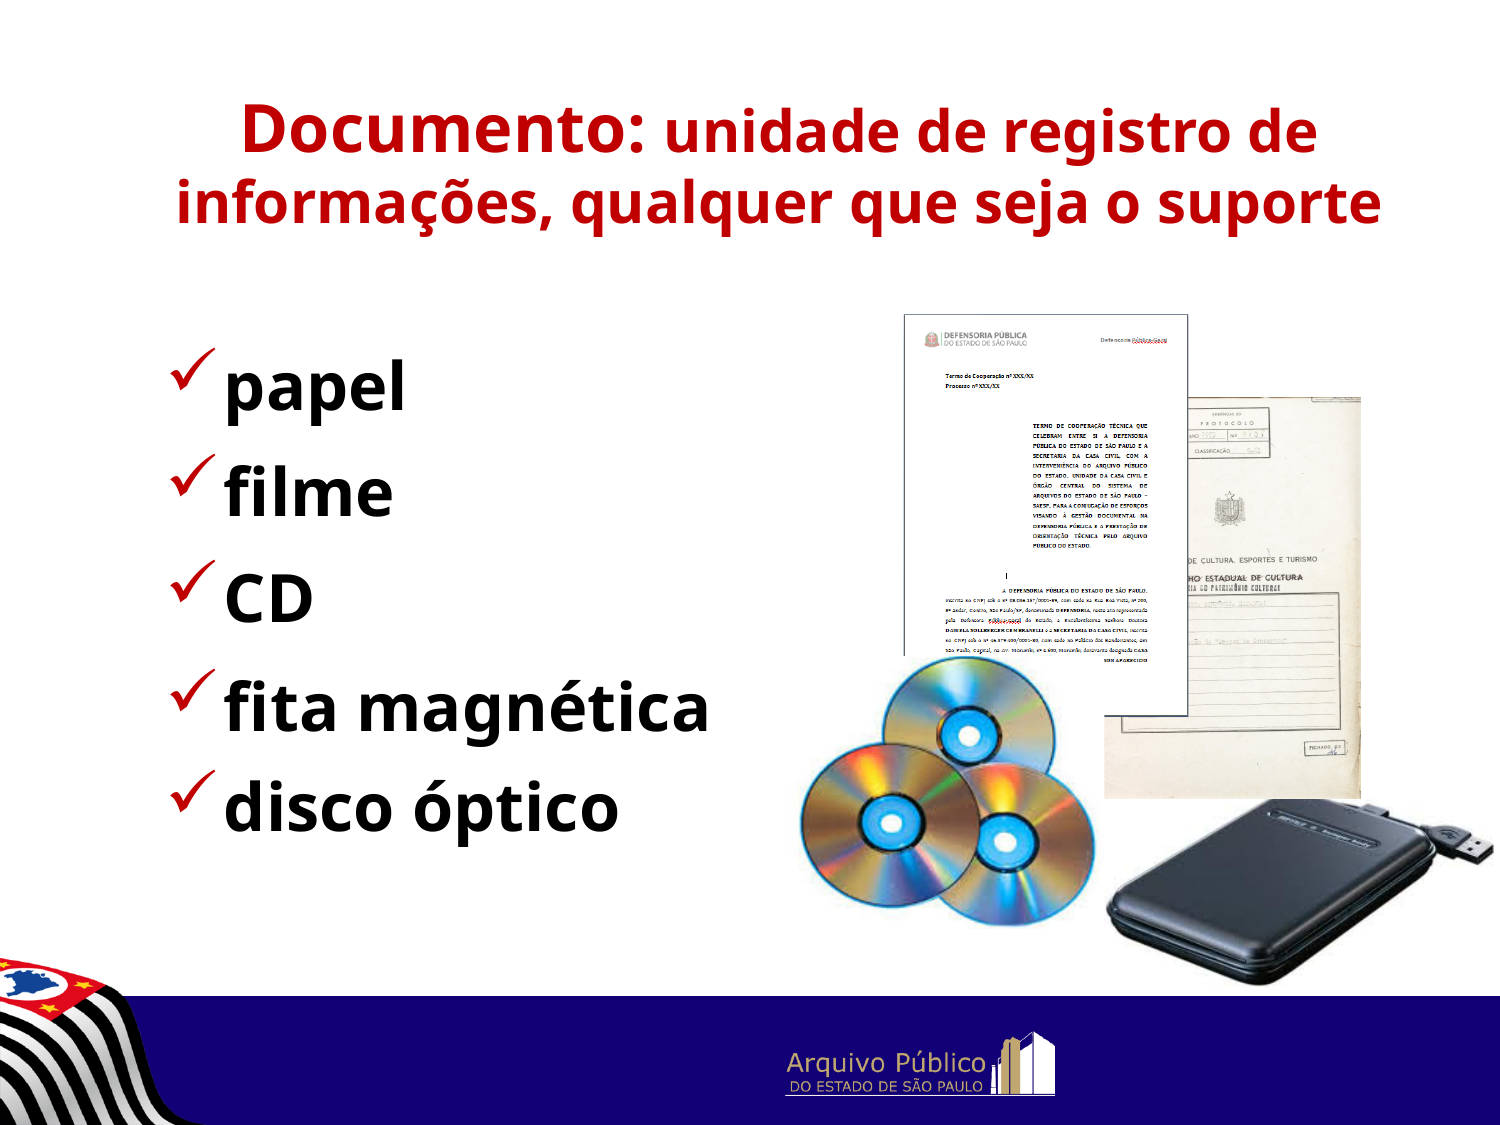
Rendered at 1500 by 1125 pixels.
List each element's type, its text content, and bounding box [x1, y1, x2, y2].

picture [785, 314, 1496, 988]
text_box fita magnética disco óptico [150, 656, 784, 853]
picture [784, 1030, 1055, 1096]
text_box papel [150, 336, 898, 431]
text_box filme [150, 442, 898, 538]
text_box CD [150, 548, 898, 644]
text_box [238, 994, 1500, 1125]
text_box papel [1194, 336, 1367, 431]
picture [0, 958, 235, 1125]
text_box Documento: unidade de registro de informações, qualquer que seja o suporte [29, 78, 1500, 243]
